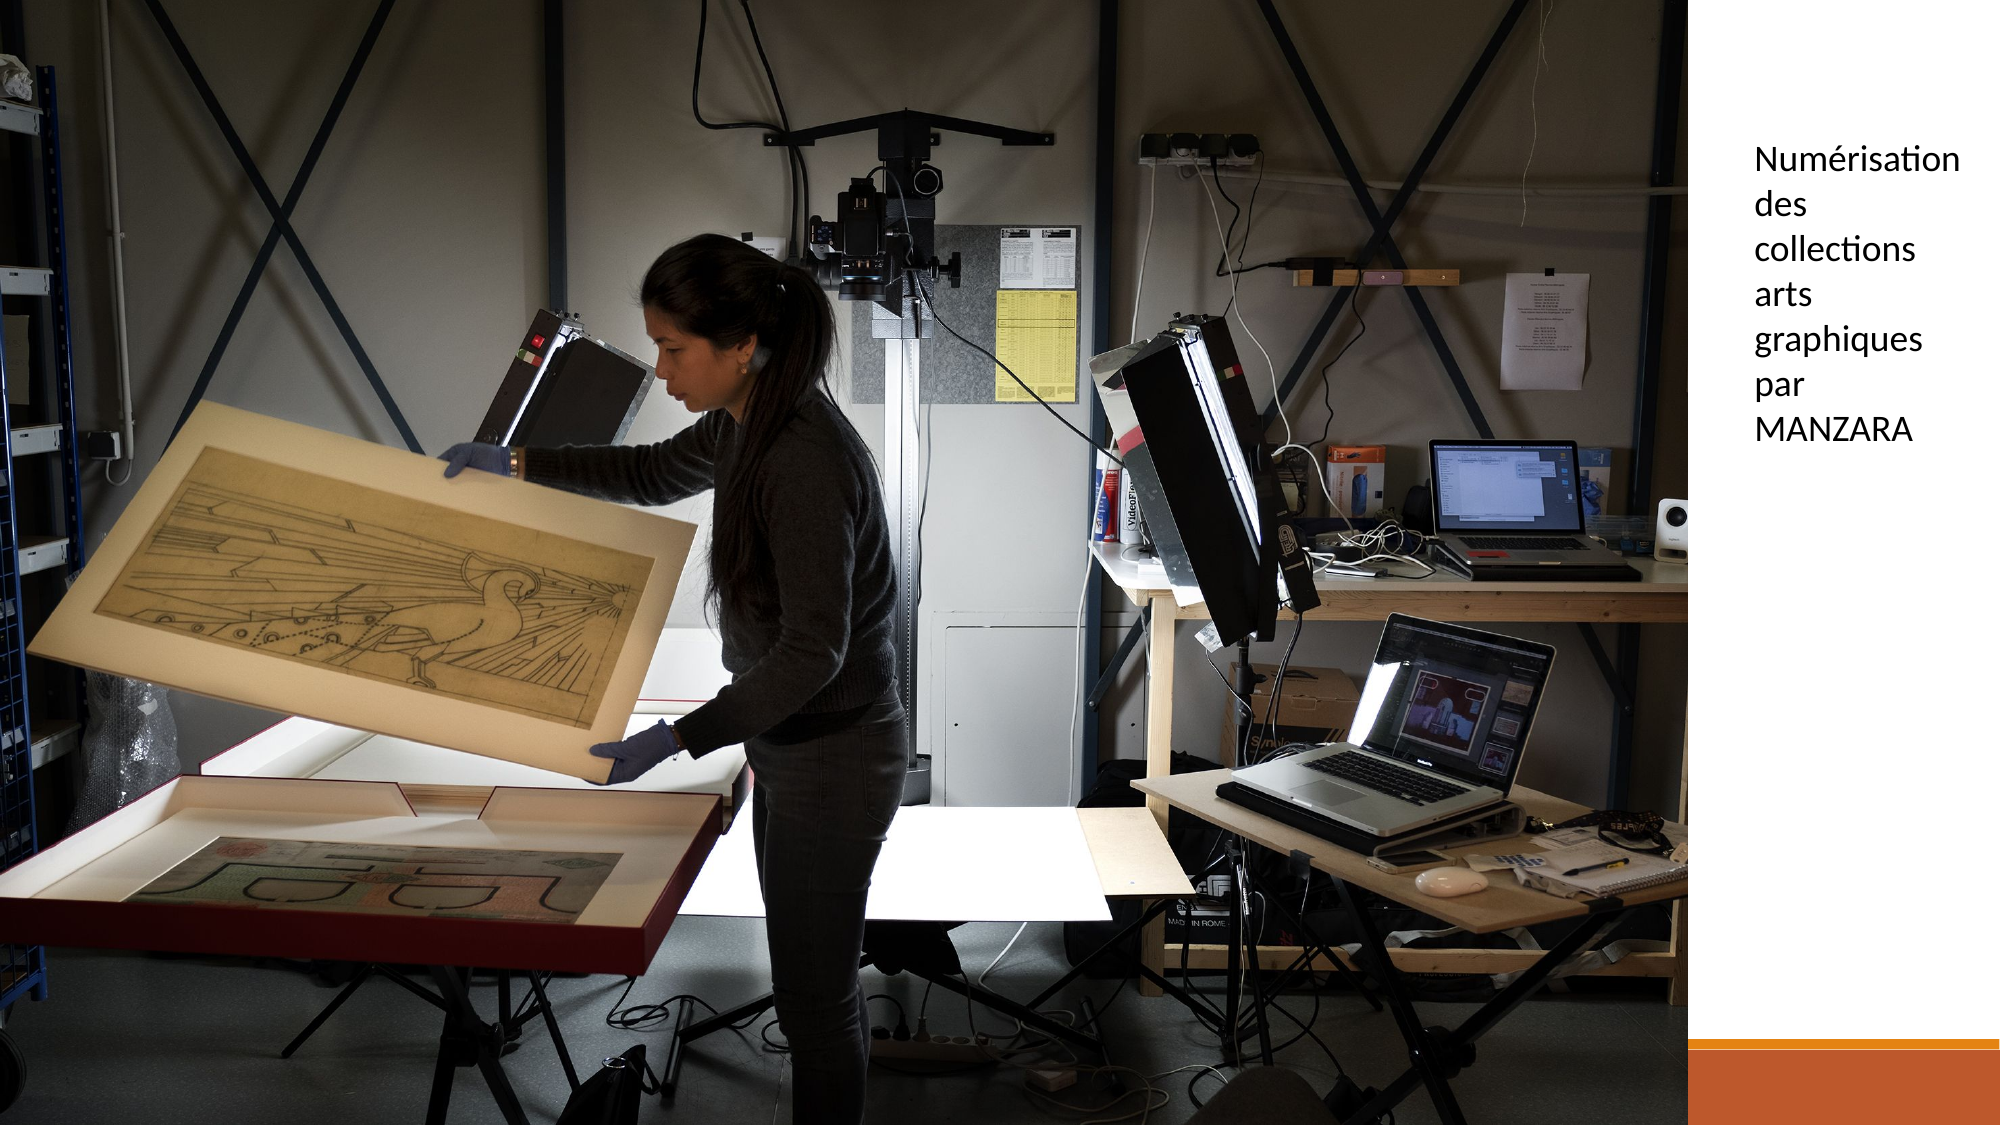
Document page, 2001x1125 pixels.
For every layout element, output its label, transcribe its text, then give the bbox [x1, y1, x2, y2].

picture [0, 0, 1688, 1125]
text_box Numérisation des collections arts graphiques par MANZARA [1739, 126, 1980, 457]
